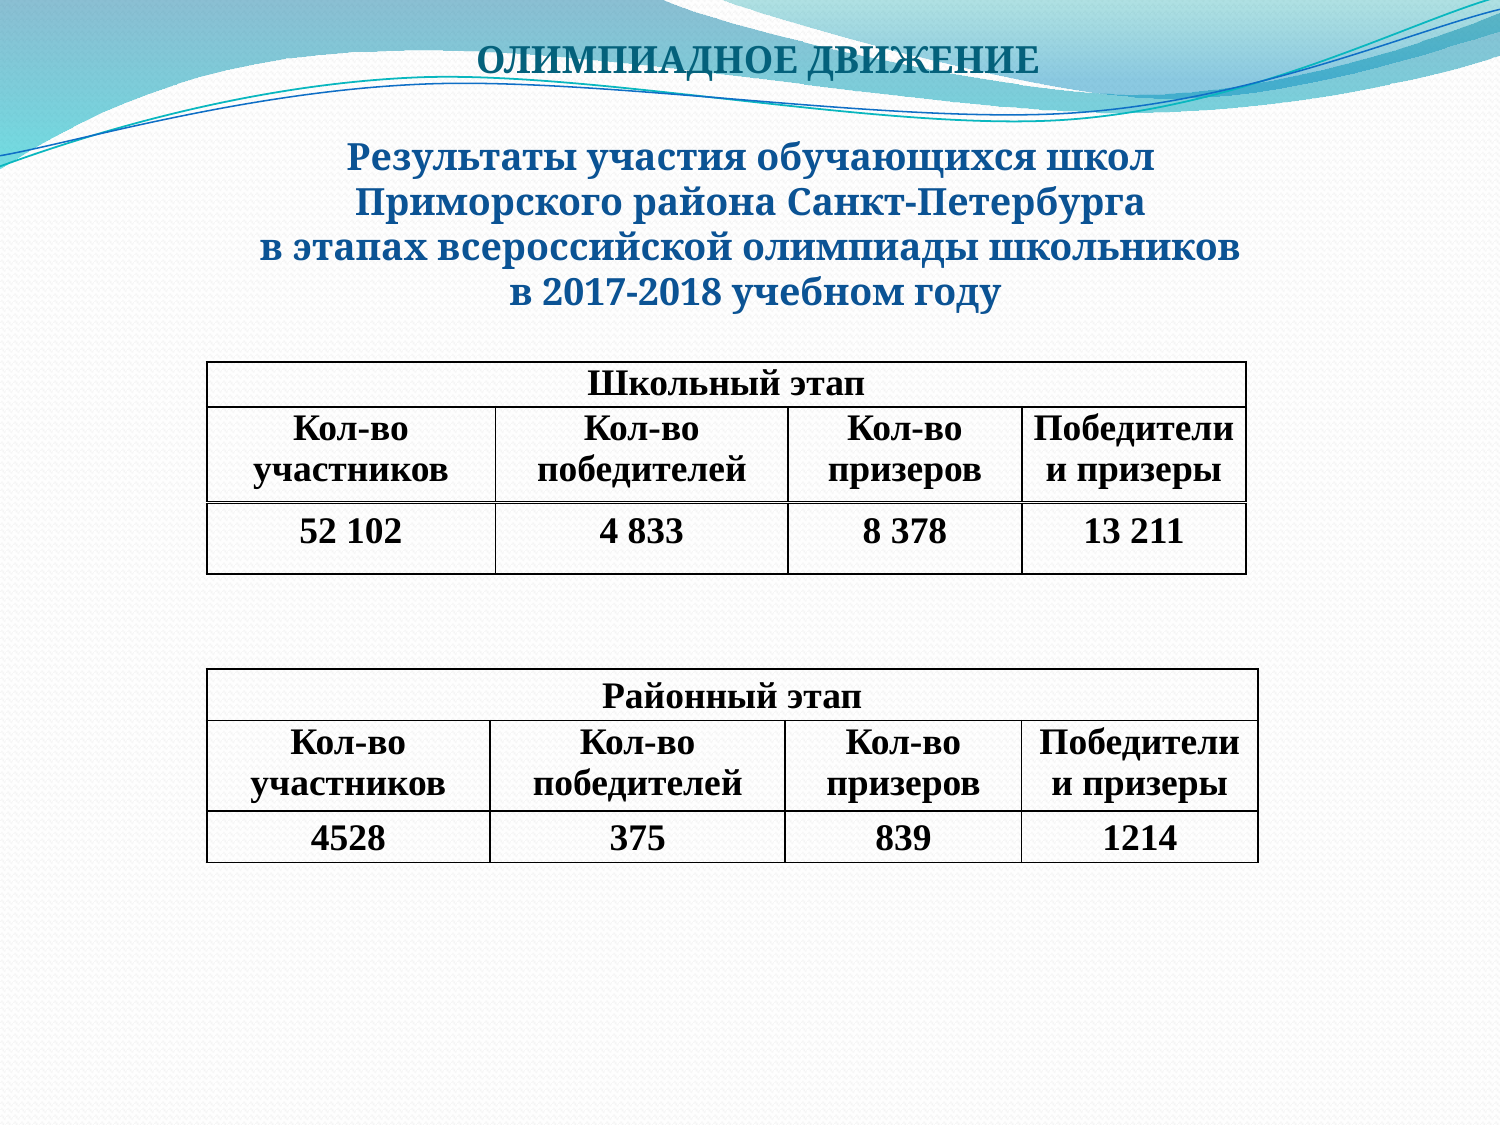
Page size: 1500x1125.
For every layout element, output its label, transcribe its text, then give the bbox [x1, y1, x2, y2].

table_header 52 102 [208, 504, 495, 573]
table_header Школьный этап [208, 363, 1245, 406]
table_cell 375 [491, 812, 784, 862]
table_cell Кол-во участников [208, 408, 495, 501]
table_header Районный этап [208, 670, 1257, 720]
table_header 8 378 [789, 504, 1021, 573]
table_cell Кол-во призеров [786, 721, 1021, 810]
table_cell 4528 [208, 812, 489, 862]
table_header 4 833 [496, 504, 787, 573]
table_cell Кол-во призеров [789, 408, 1021, 501]
table_cell Кол-во победителей [491, 721, 784, 810]
text_box Результаты участия обучающихся школ Приморского района Санкт-Петербурга в этапах всероссийской олимпиады школьников в 2017-2018 учебном году [218, 125, 1294, 321]
table_cell Победители и призеры [1022, 721, 1257, 810]
table_cell 1214 [1022, 812, 1257, 862]
table_cell Кол-во участников [208, 721, 489, 810]
table_cell 839 [786, 812, 1021, 862]
title ОЛИМПИАДНОЕ ДВИЖЕНИЕ [76, 0, 1440, 81]
table_cell Победители и призеры [1023, 408, 1245, 501]
table_cell Кол-во победителей [496, 408, 787, 501]
table_header 13 211 [1023, 504, 1245, 573]
